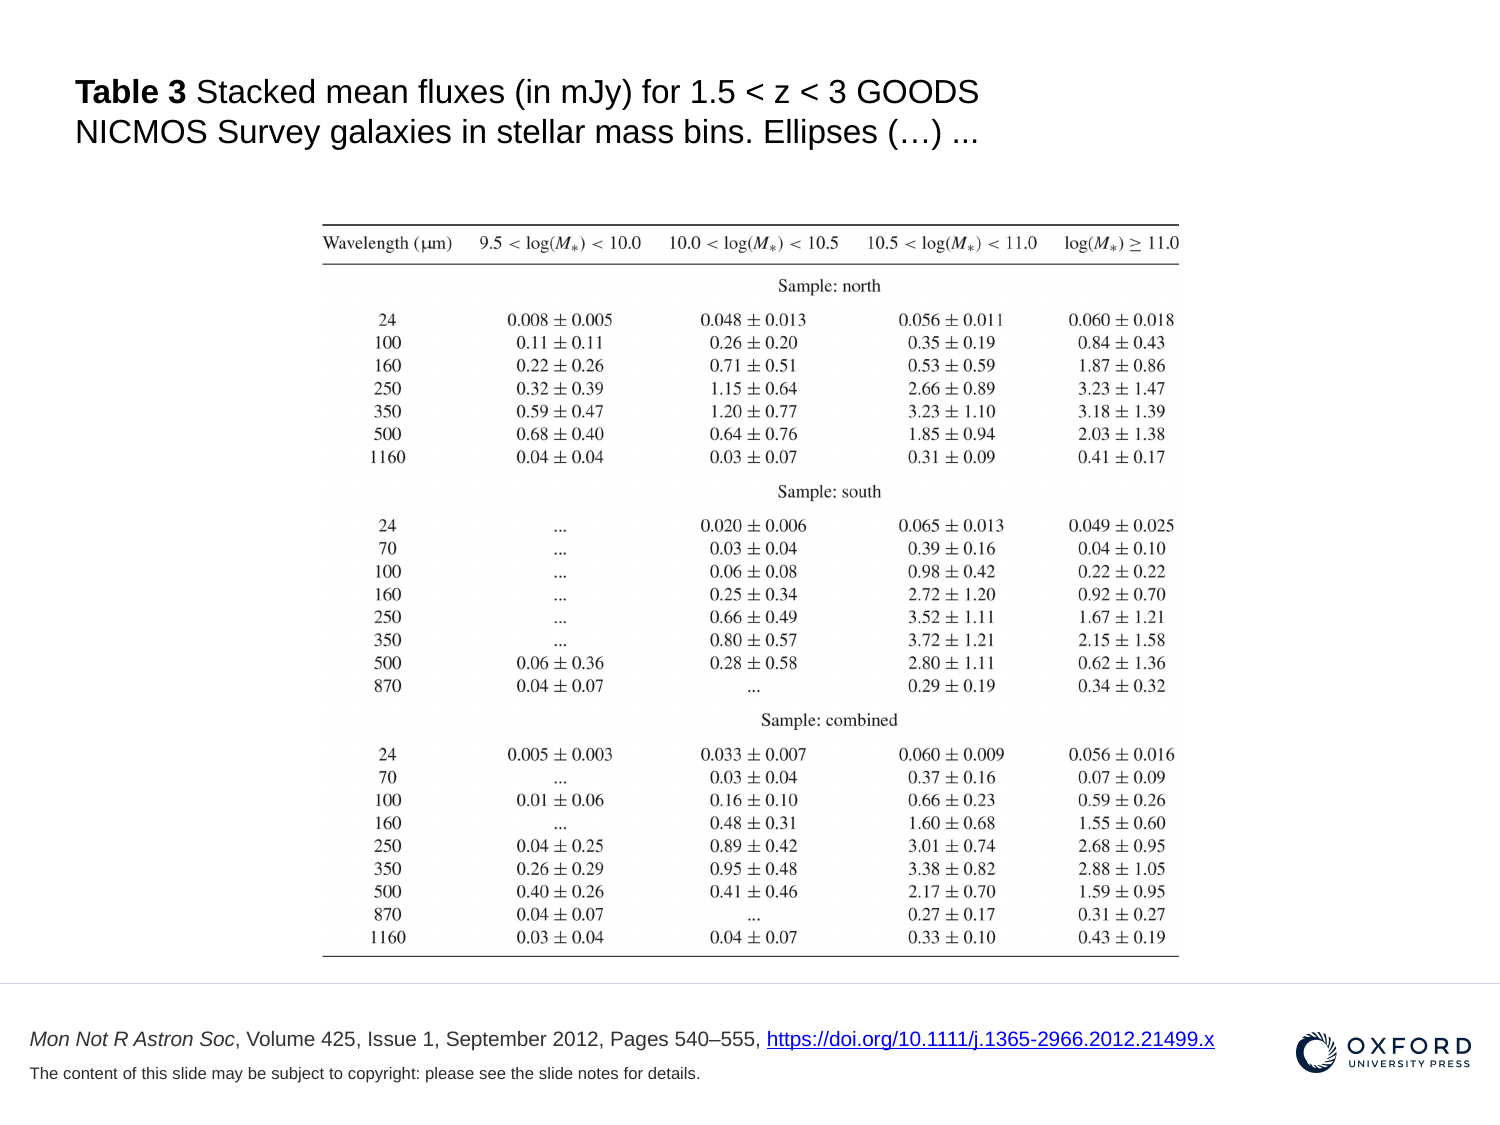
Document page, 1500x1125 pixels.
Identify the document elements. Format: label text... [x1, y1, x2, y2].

picture [322, 224, 1179, 957]
title Table 3 Stacked mean fluxes (in mJy) for 1.5 < z < 3 GOODS NICMOS Survey galaxies in stellar mass bins. Ellipses (…) ... [75, 69, 1078, 171]
picture [1296, 1032, 1471, 1073]
footer Mon Not R Astron Soc, Volume 425, Issue 1, September 2012, Pages 540–555, https://doi.org/10.1111/j.1365-2966.2012.21499.x The content of this slide may be subject to copyright: please see the slide notes for details. [0, 983, 1260, 1125]
